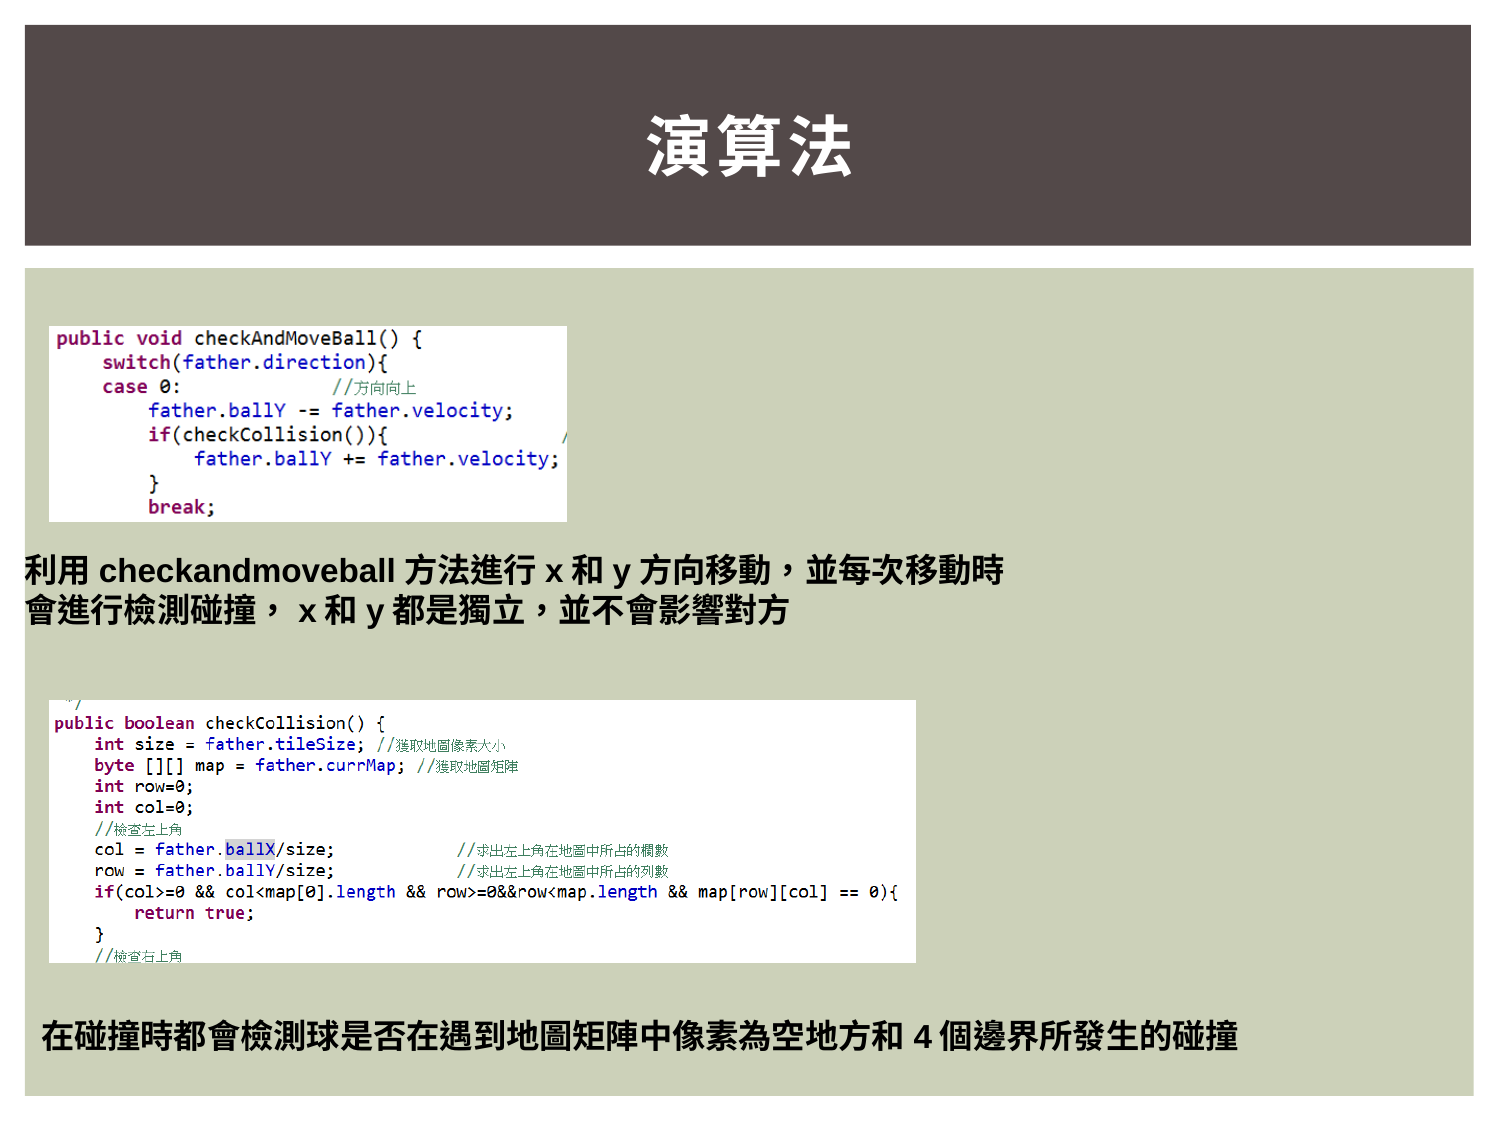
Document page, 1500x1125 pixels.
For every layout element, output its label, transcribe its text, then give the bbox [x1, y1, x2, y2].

text_box [0, 0, 1500, 75]
text_box 利用checkandmoveball方法進行x和y方向移動，並每次移動時 會進行檢測碰撞，x和y都是獨立，並不會影響對方 [9, 541, 1020, 682]
text_box 在碰撞時都會檢測球是否在遇到地圖矩陣中像素為空地方和4個邊界所發生的碰撞 [25, 1007, 1255, 1063]
picture [49, 699, 916, 963]
picture [49, 325, 567, 522]
title 演算法 [62, 75, 1438, 232]
